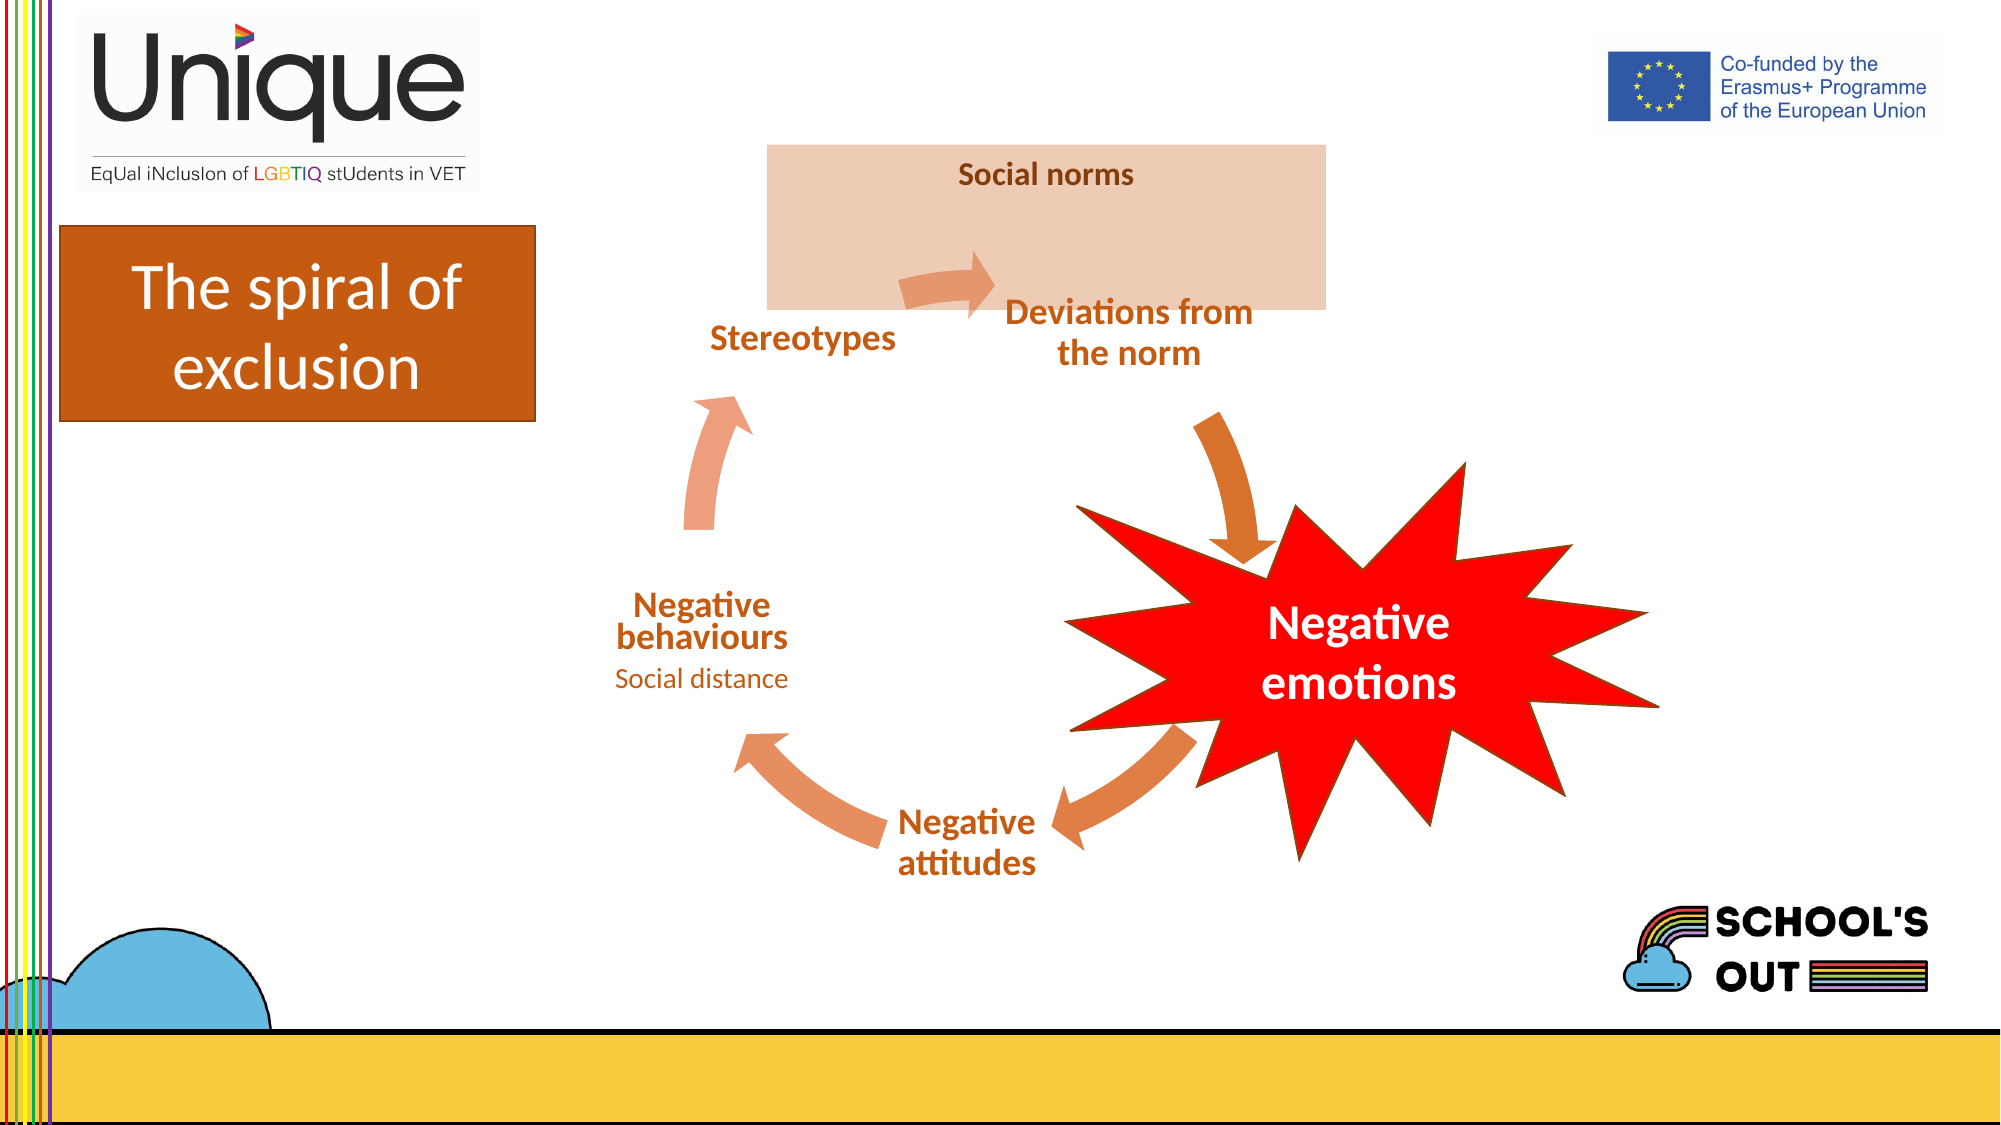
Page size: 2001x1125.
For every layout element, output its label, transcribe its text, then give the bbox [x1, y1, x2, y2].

picture [18, 925, 23, 1029]
picture [1591, 37, 1946, 134]
text_box Negative emotions [1584, 604, 1650, 642]
picture [42, 925, 48, 1029]
text_box The spiral of exclusion [59, 225, 536, 422]
picture [52, 925, 274, 1029]
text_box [449, 248, 1584, 927]
picture [1600, 850, 1952, 1048]
picture [27, 925, 32, 1029]
picture [8, 925, 15, 1029]
picture [76, 14, 480, 193]
text_box Negative emotions [1584, 670, 1660, 709]
picture [0, 925, 5, 1029]
text_box Social norms [766, 144, 1327, 248]
picture [35, 925, 39, 1029]
